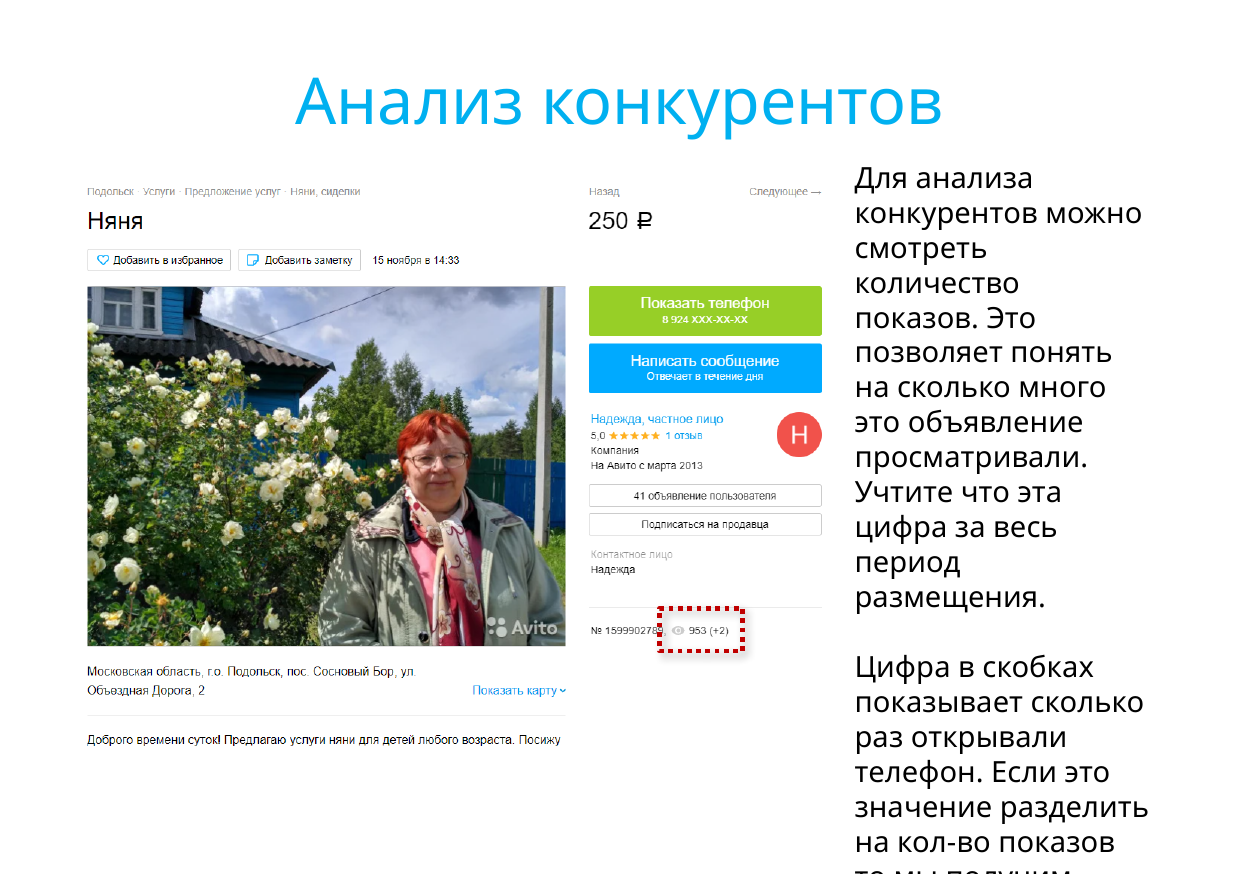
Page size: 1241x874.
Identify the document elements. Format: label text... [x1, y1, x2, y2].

text_box Анализ конкурентов [26, 52, 1214, 146]
list Для анализа конкурентов можно смотреть количество показов. Это позволяет понять на сколько много это объявление просматривали. Учтите что эта цифра за весь период размещения. Цифра в скобках показывает сколько раз открывали телефон. Если это значение разделить на кол-во показов то мы получим Конверсию в запрос номера: 2 / 953 *100 = 0,2% [854, 159, 1152, 874]
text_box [76, 170, 826, 749]
